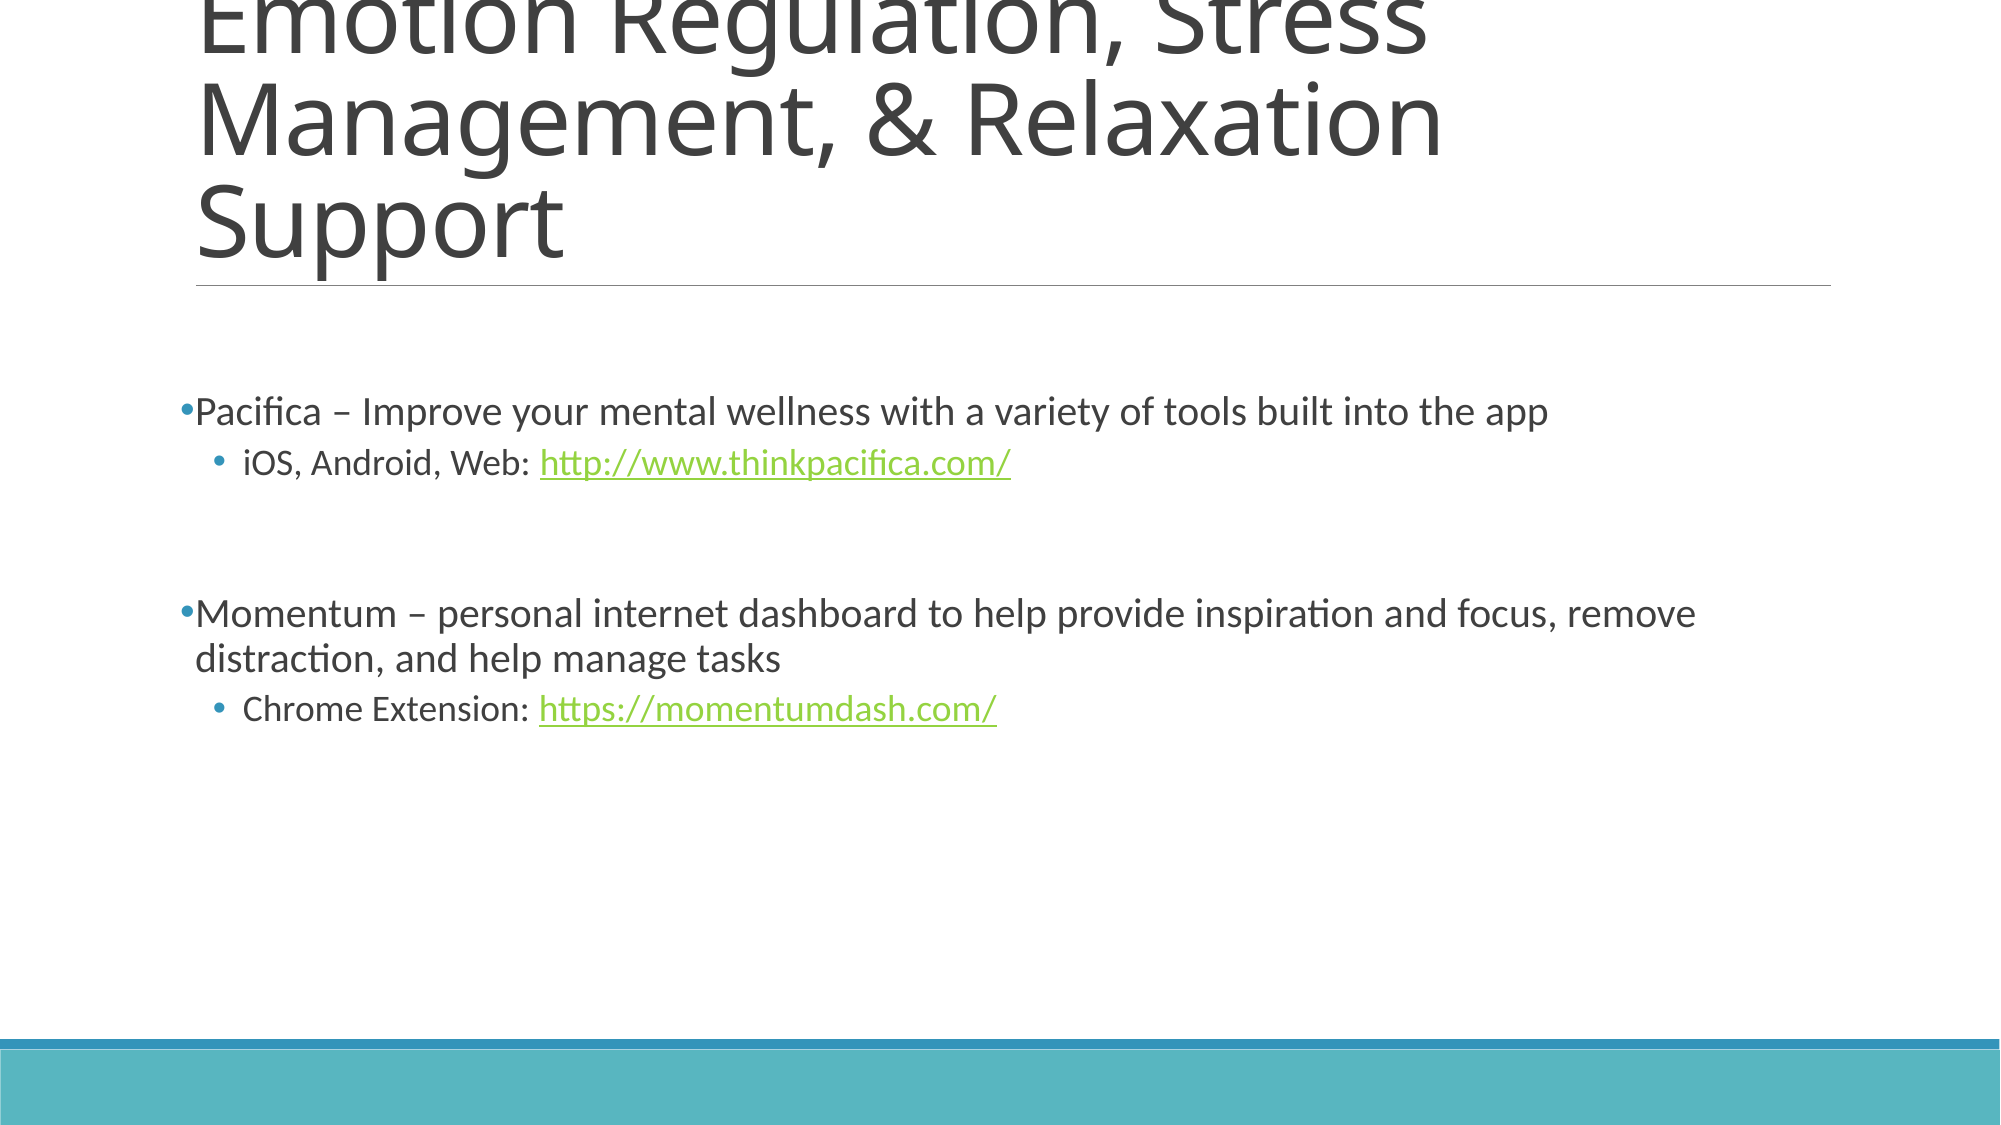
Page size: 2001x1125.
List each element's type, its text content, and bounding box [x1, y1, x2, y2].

list Pacifica – Improve your mental wellness with a variety of tools built into the app iOS, Android, Web: http://www.thinkpacifica.com/ Momentum – personal internet dashboard to help provide inspiration and focus, remove distraction, and help manage tasks Chrome Extension: https://momentumdash.com/ [180, 302, 1830, 1026]
title Emotion Regulation, Stress Management, & Relaxation Support [180, 47, 1830, 285]
